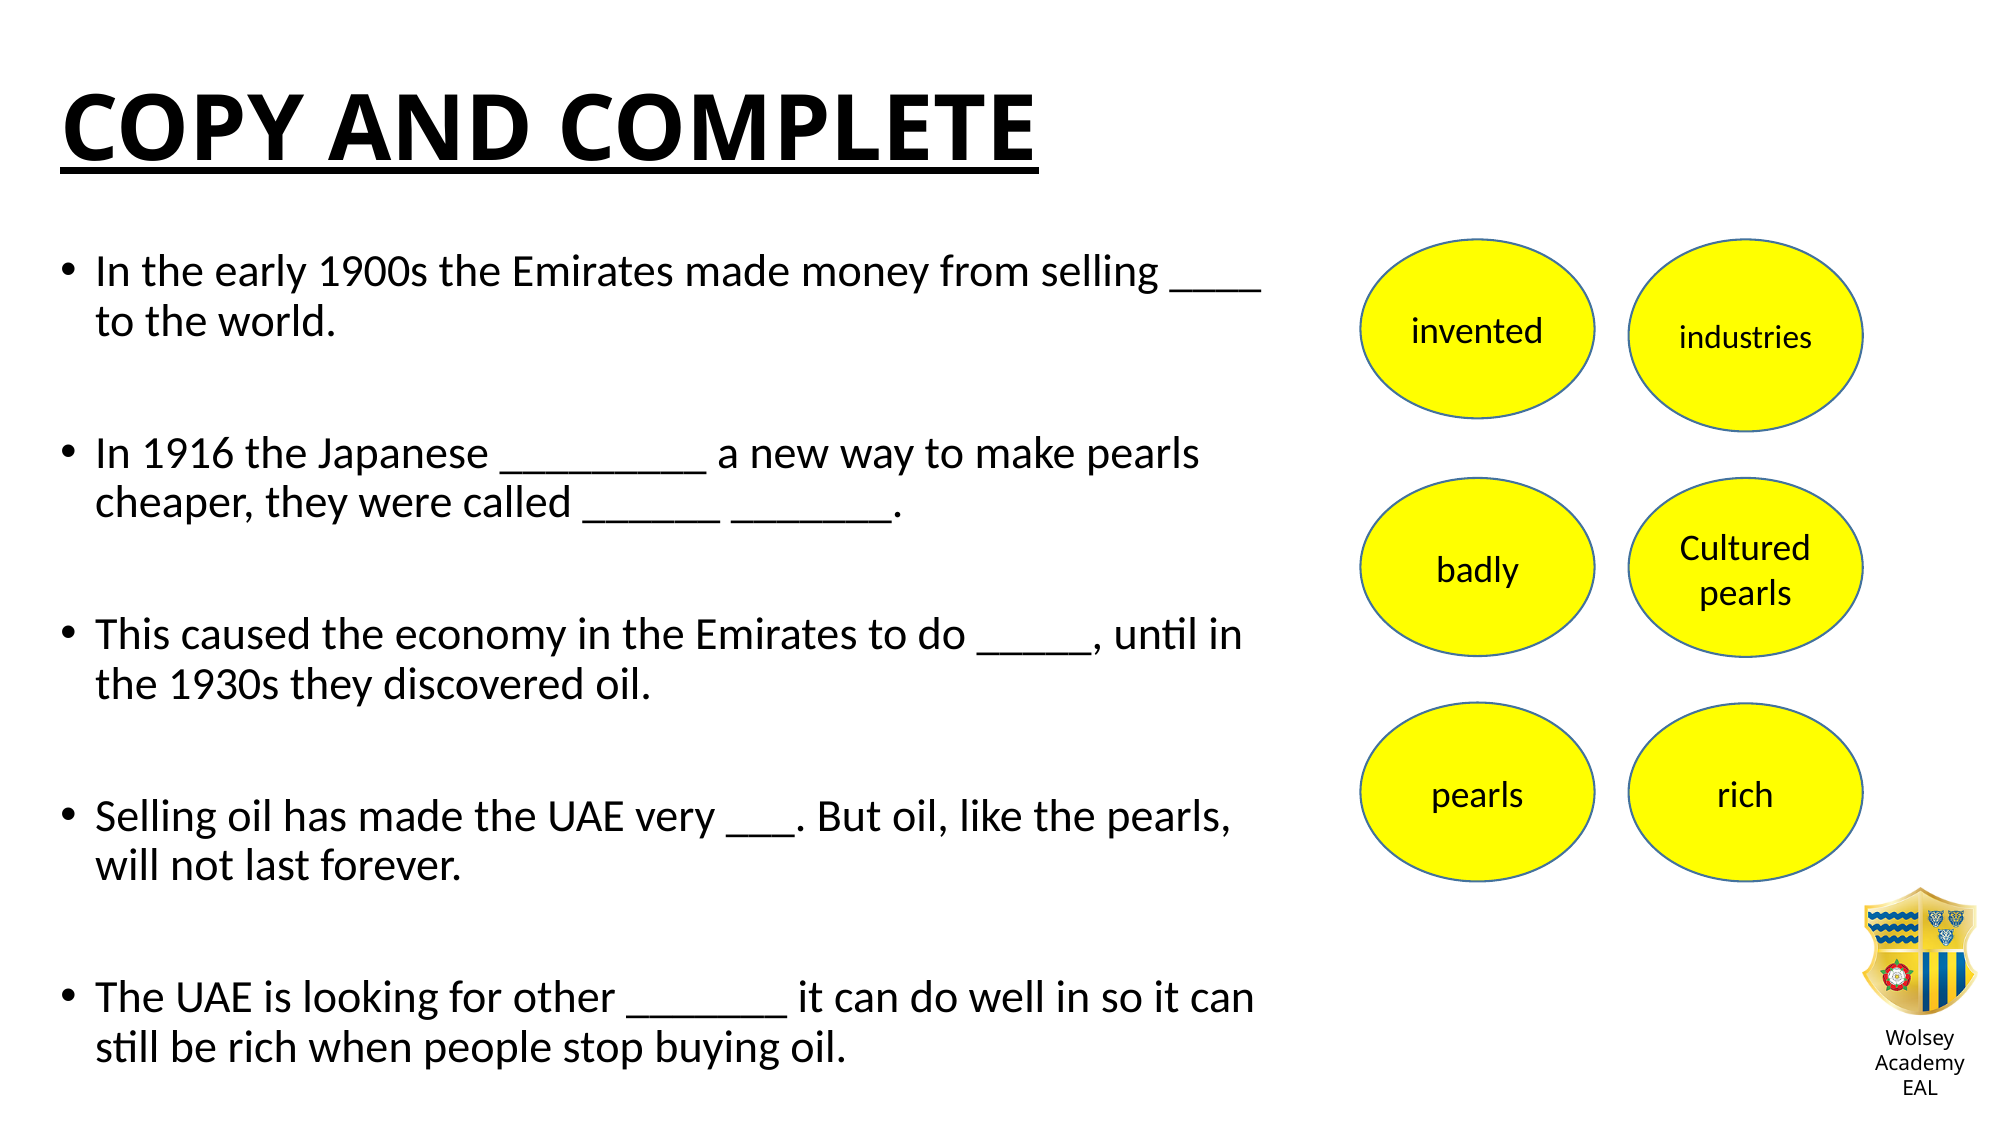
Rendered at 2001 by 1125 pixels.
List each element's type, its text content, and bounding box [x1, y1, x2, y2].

text_box pearls [1359, 701, 1596, 883]
text_box Cultured pearls [1627, 476, 1864, 658]
text_box invented [1359, 238, 1596, 420]
title COPY AND COMPLETE [45, 22, 1771, 240]
text_box badly [1359, 476, 1596, 658]
list In the early 1900s the Emirates made money from selling ____ to the world. In 1916 the Japanese _________ a new way to make pearls cheaper, they were called ______ _______. This caused the economy in the Emirates to do _____, until in the 1930s they discovered oil. Selling oil has made the UAE very ___. But oil, like the pearls, will not last forever. The UAE is looking for other _______ it can do well in so it can still be rich when people stop buying oil. [45, 239, 1311, 1090]
text_box industries [1627, 238, 1864, 433]
text_box rich [1627, 702, 1864, 883]
picture [1862, 887, 1978, 1017]
